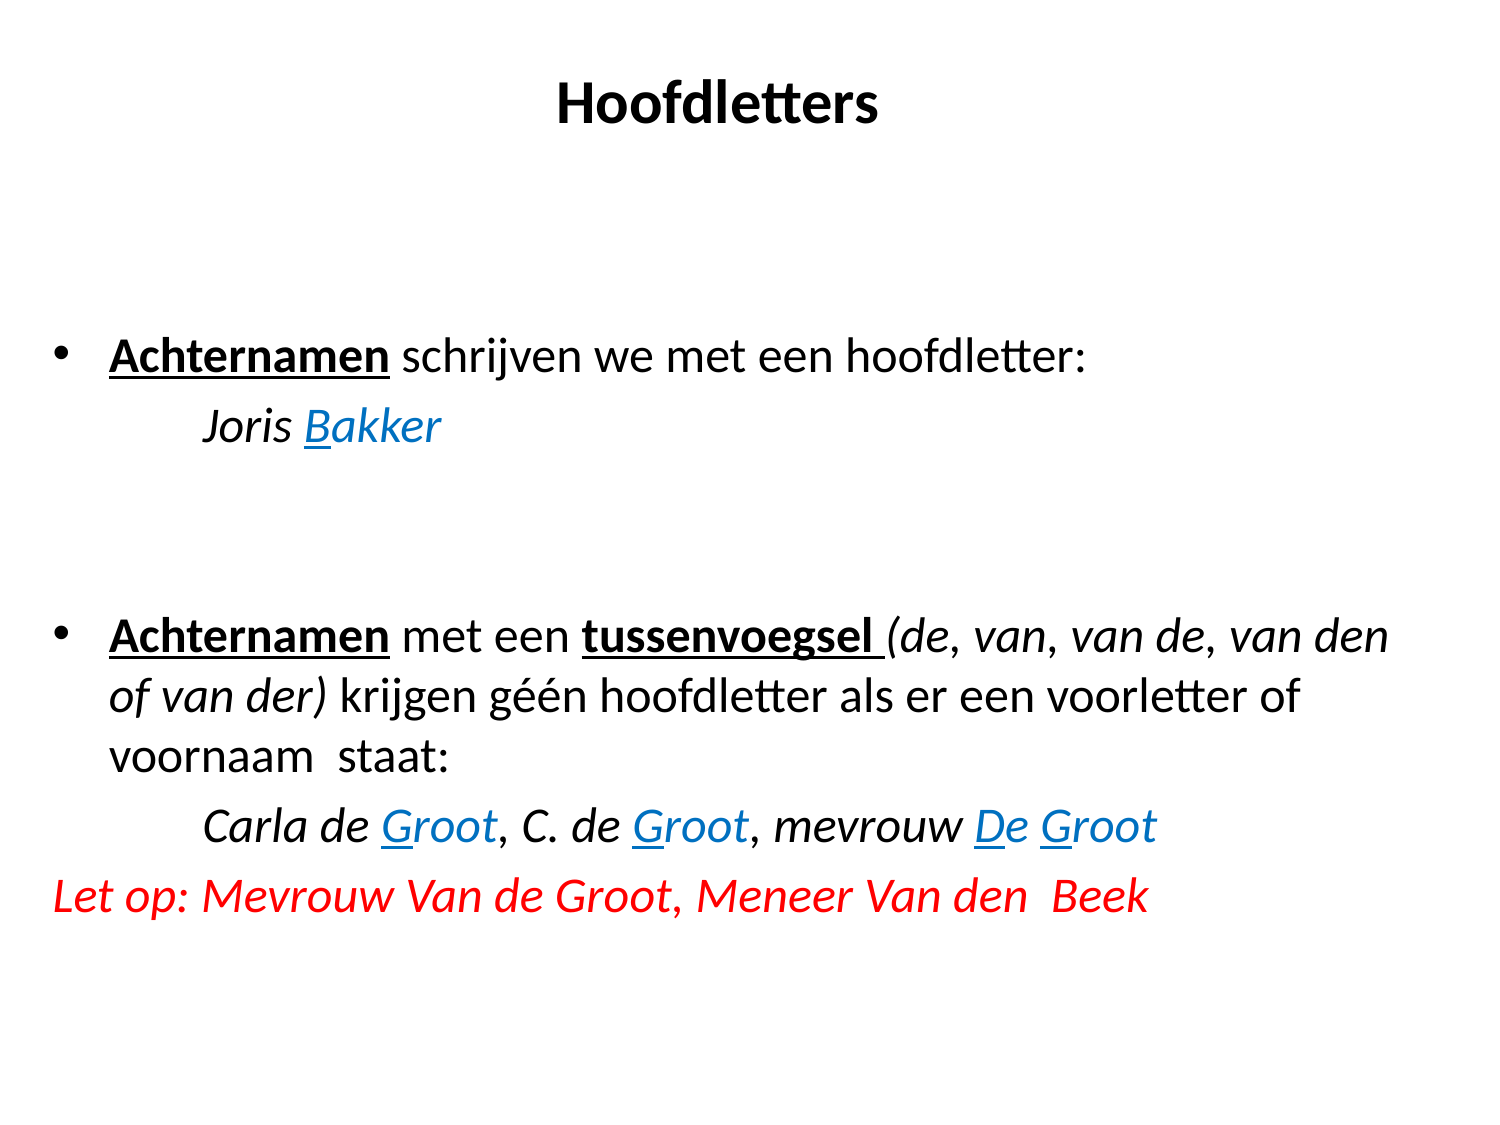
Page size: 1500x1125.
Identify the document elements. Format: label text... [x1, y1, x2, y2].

title Hoofdletters [50, 4, 1400, 174]
list Achternamen schrijven we met een hoofdletter: Joris Bakker Achternamen met een tussenvoegsel (de, van, van de, van den of van der) krijgen géén hoofdletter als er een voorletter of voornaam staat: Carla de Groot, C. de Groot, mevrouw De Groot Let op: Mevrouw Van de Groot, Meneer Van den Beek [37, 174, 1450, 1050]
